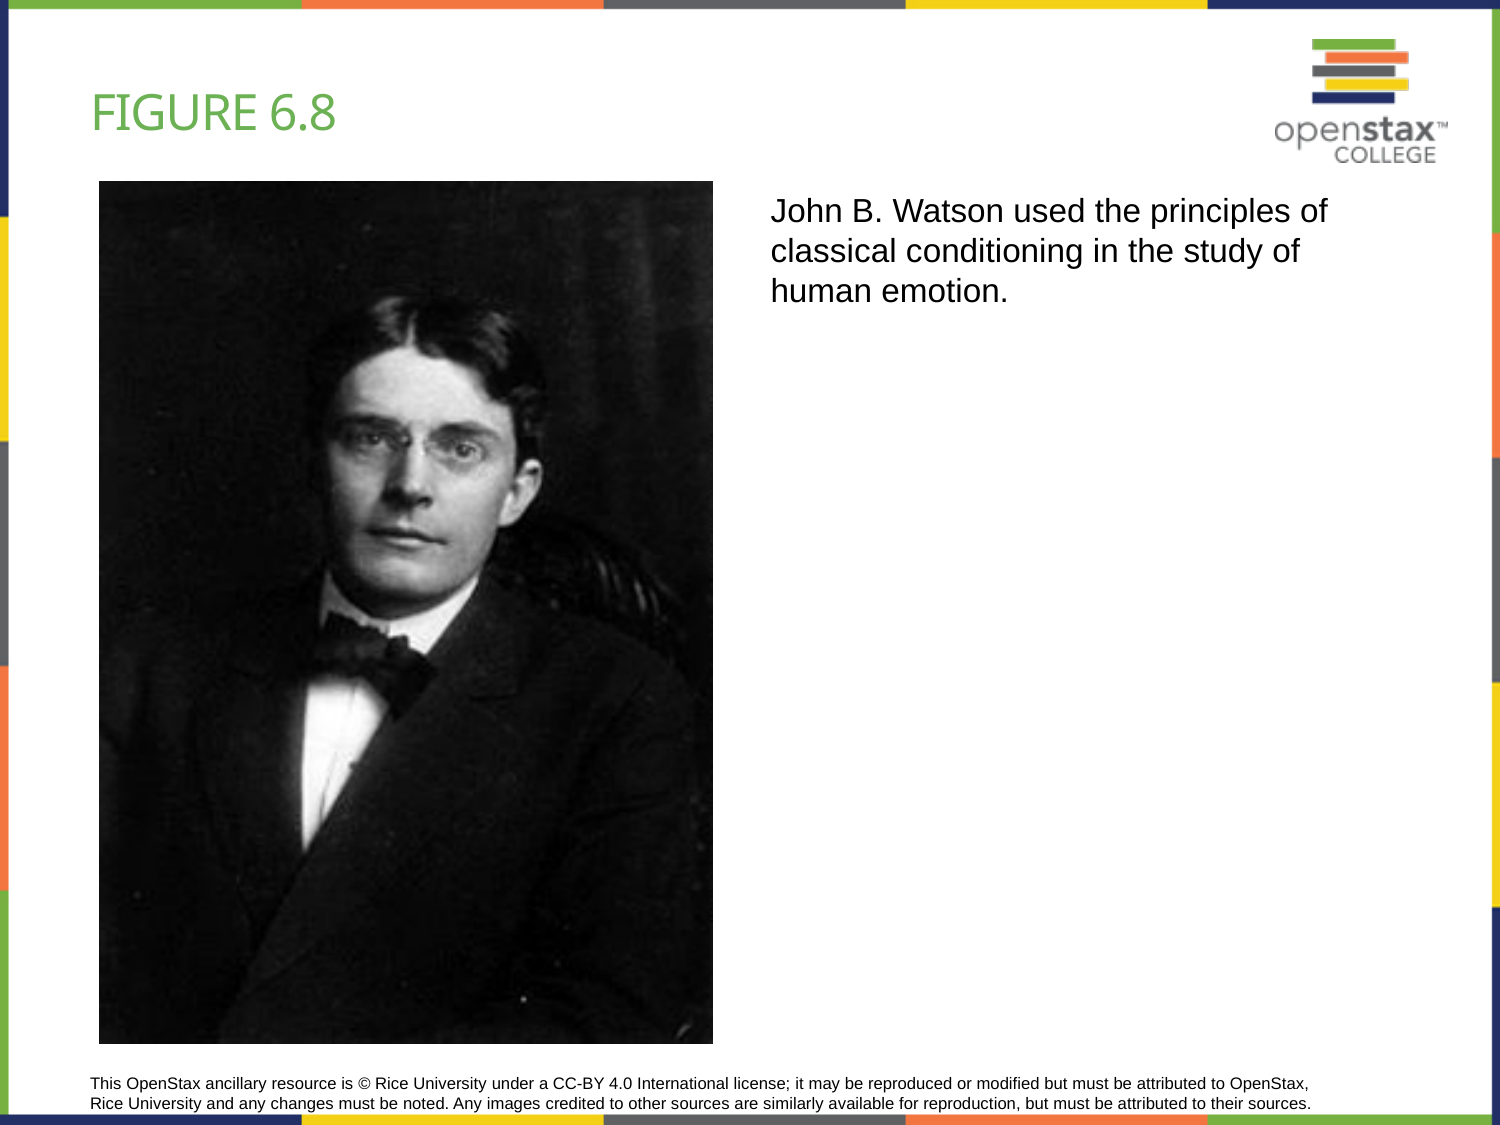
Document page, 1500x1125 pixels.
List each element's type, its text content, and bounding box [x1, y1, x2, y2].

list John B. Watson used the principles of classical conditioning in the study of human emotion. [755, 181, 1398, 1045]
title Figure 6.8 [75, 39, 1274, 148]
picture [0, 0, 1500, 1125]
footer This OpenStax ancillary resource is © Rice University under a CC-BY 4.0 International license; it may be reproduced or modified but must be attributed to OpenStax, Rice University and any changes must be noted. Any images credited to other sources are similarly available for reproduction, but must be attributed to their sources. [75, 1065, 1346, 1112]
